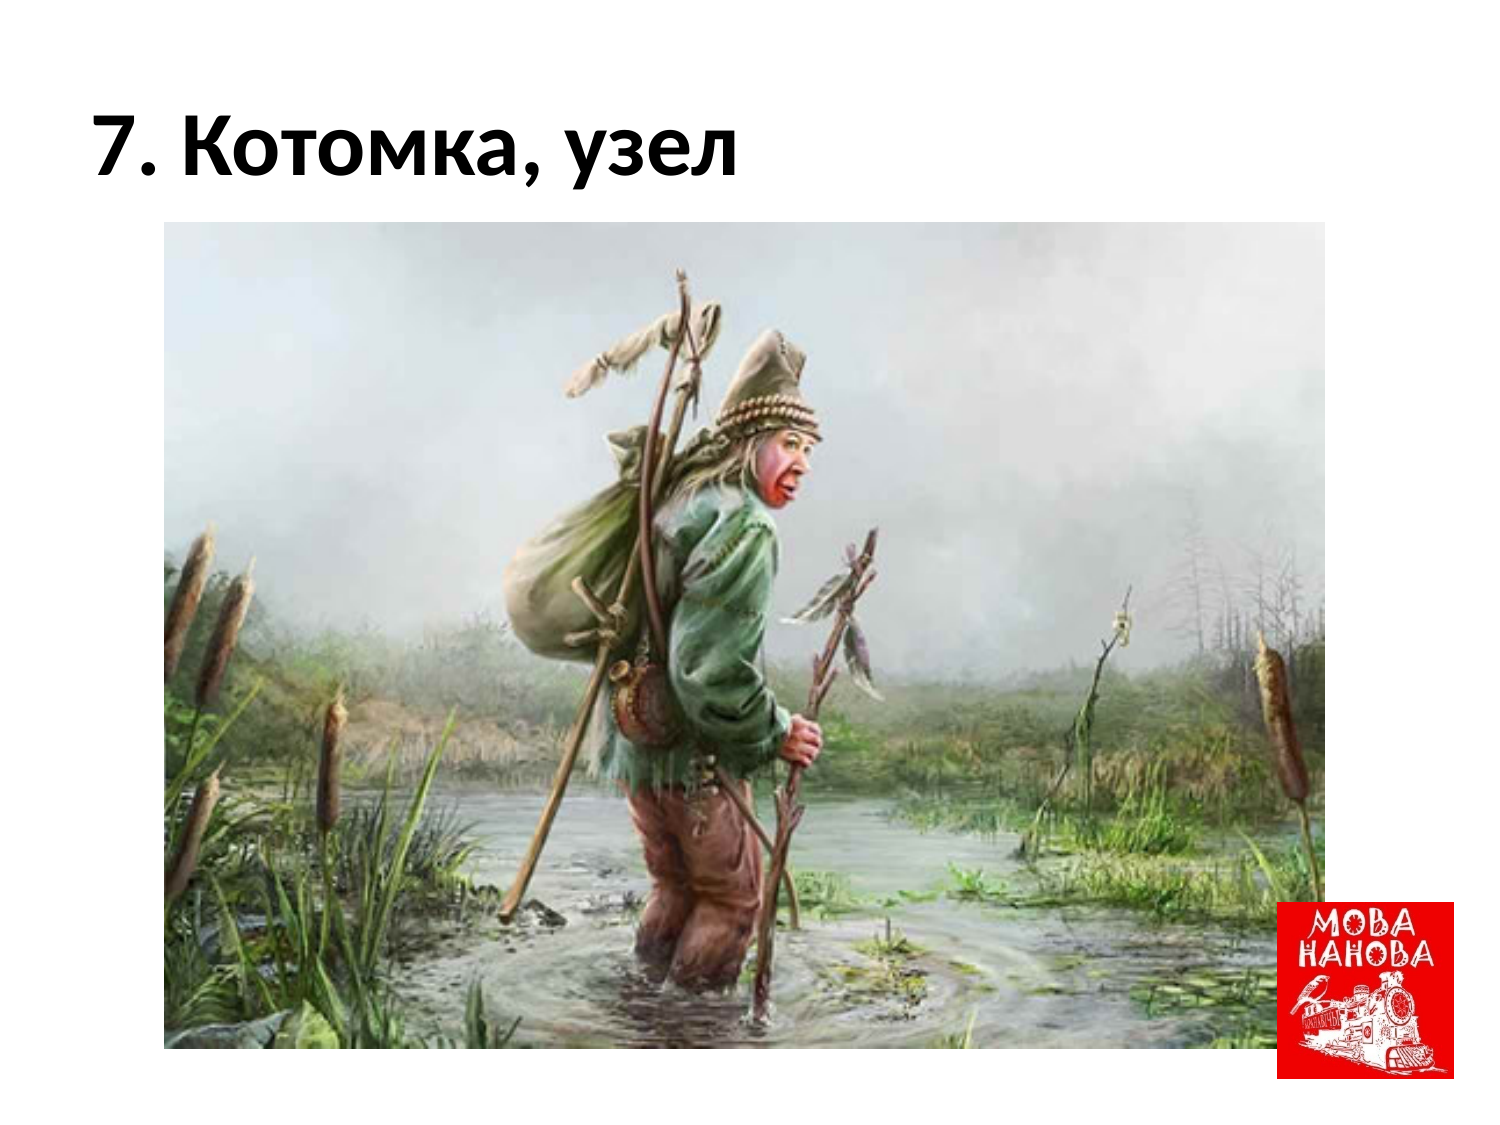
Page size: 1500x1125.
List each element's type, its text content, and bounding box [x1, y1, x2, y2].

picture [163, 222, 1454, 1079]
title 7. Котомка, узел [75, 45, 1425, 233]
